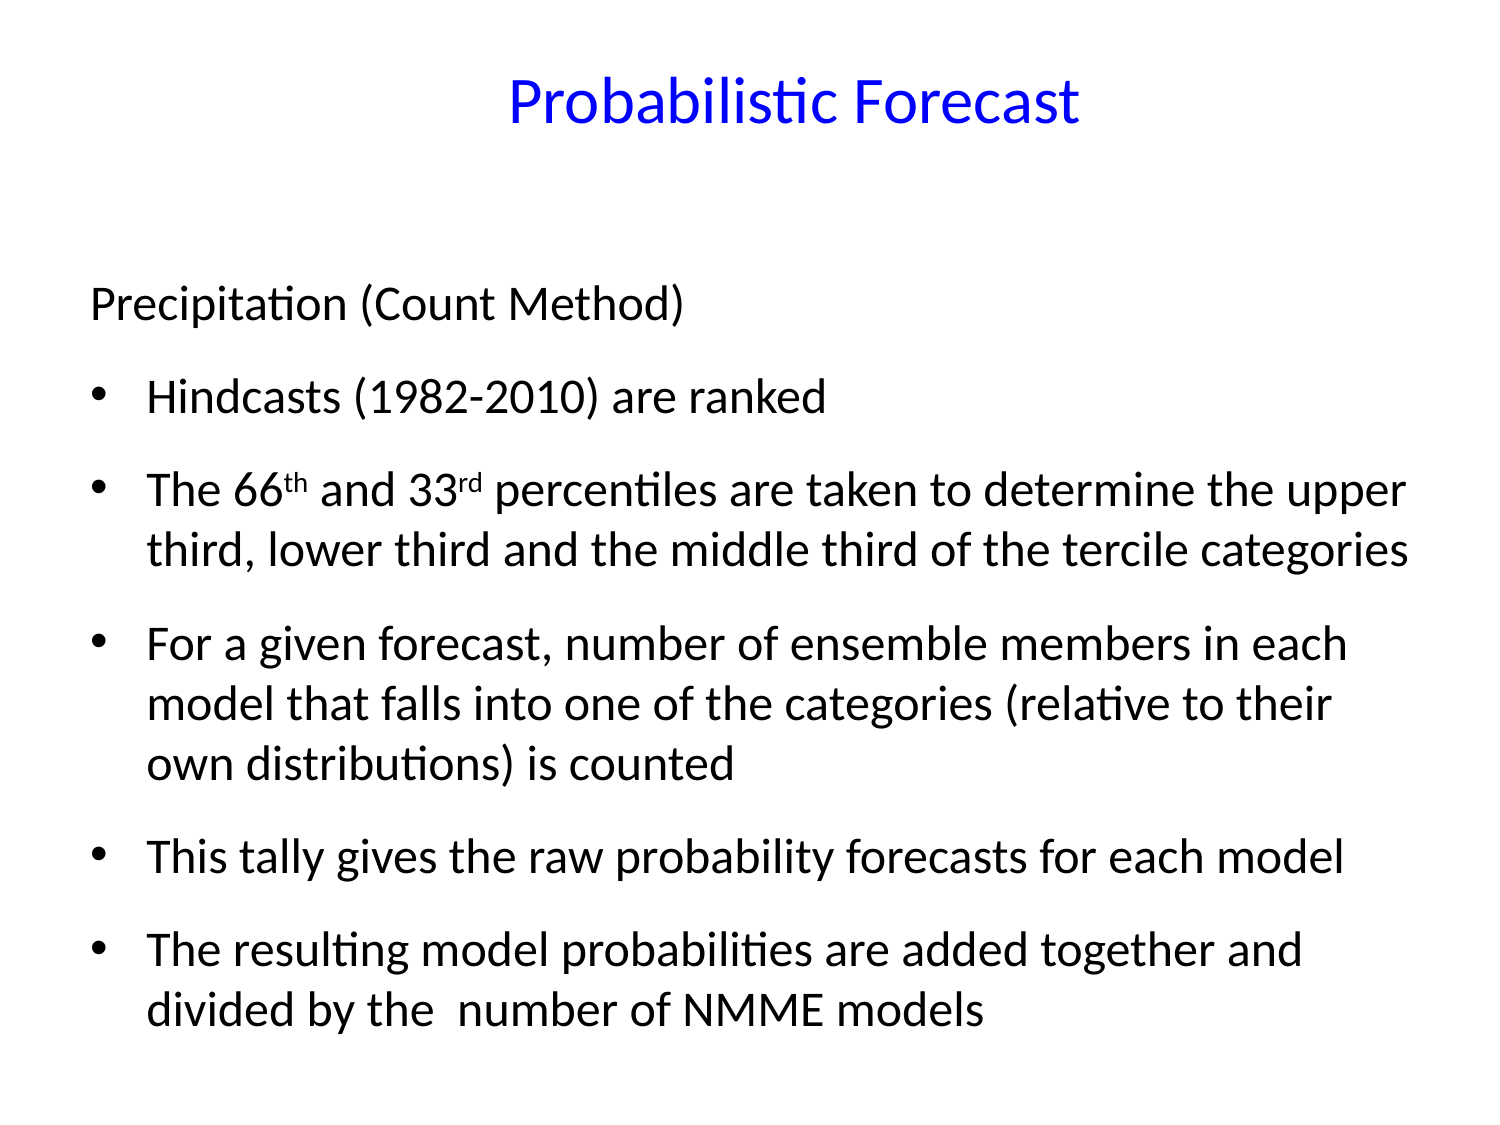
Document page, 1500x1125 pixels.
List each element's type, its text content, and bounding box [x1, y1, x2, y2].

list Precipitation (Count Method) Hindcasts (1982-2010) are ranked The 66th and 33rd percentiles are taken to determine the upper third, lower third and the middle third of the tercile categories For a given forecast, number of ensemble members in each model that falls into one of the categories (relative to their own distributions) is counted This tally gives the raw probability forecasts for each model The resulting model probabilities are added together and divided by the number of NMME models [75, 262, 1425, 1063]
text_box Probabilistic Forecast [493, 49, 1097, 145]
